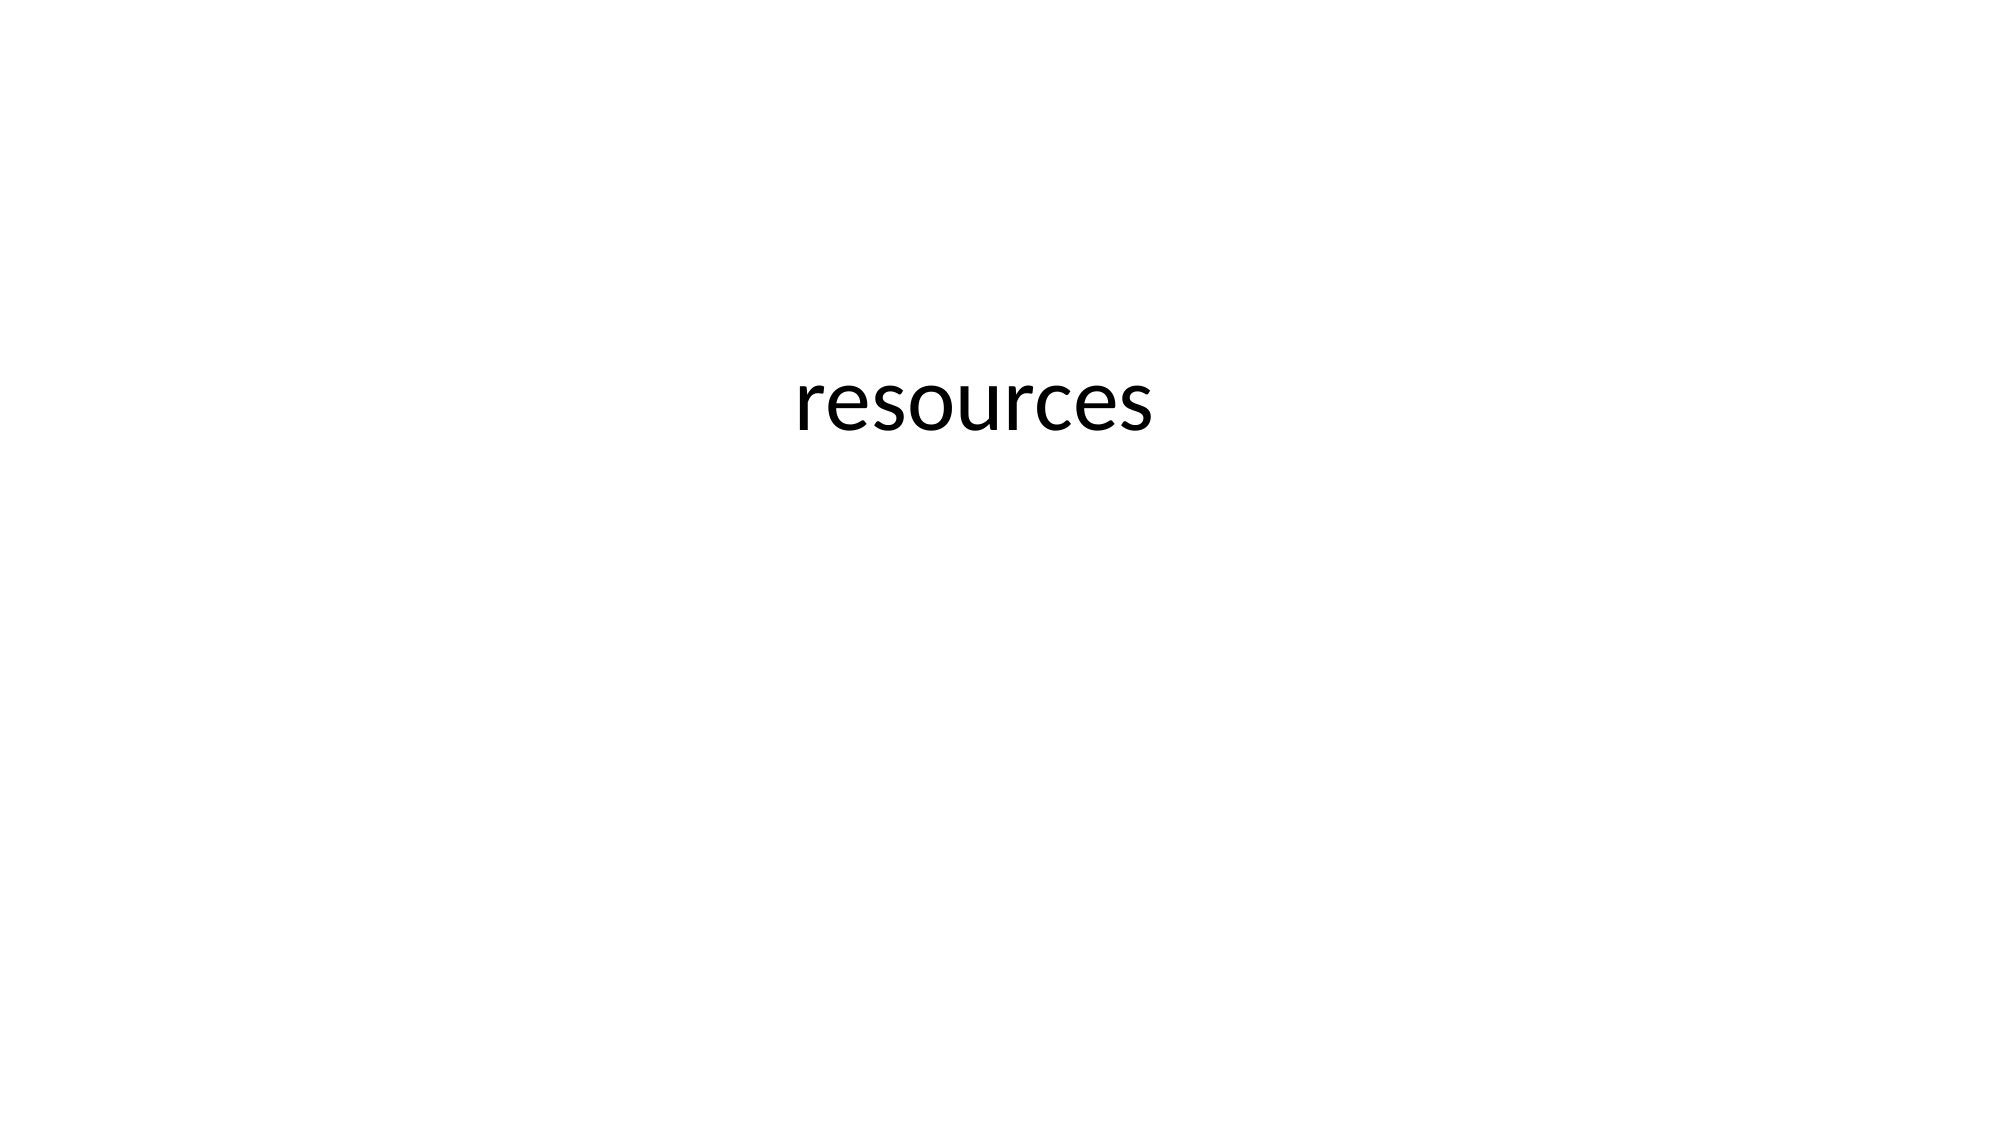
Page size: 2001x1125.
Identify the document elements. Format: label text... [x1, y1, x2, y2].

title resources [75, 299, 1875, 488]
